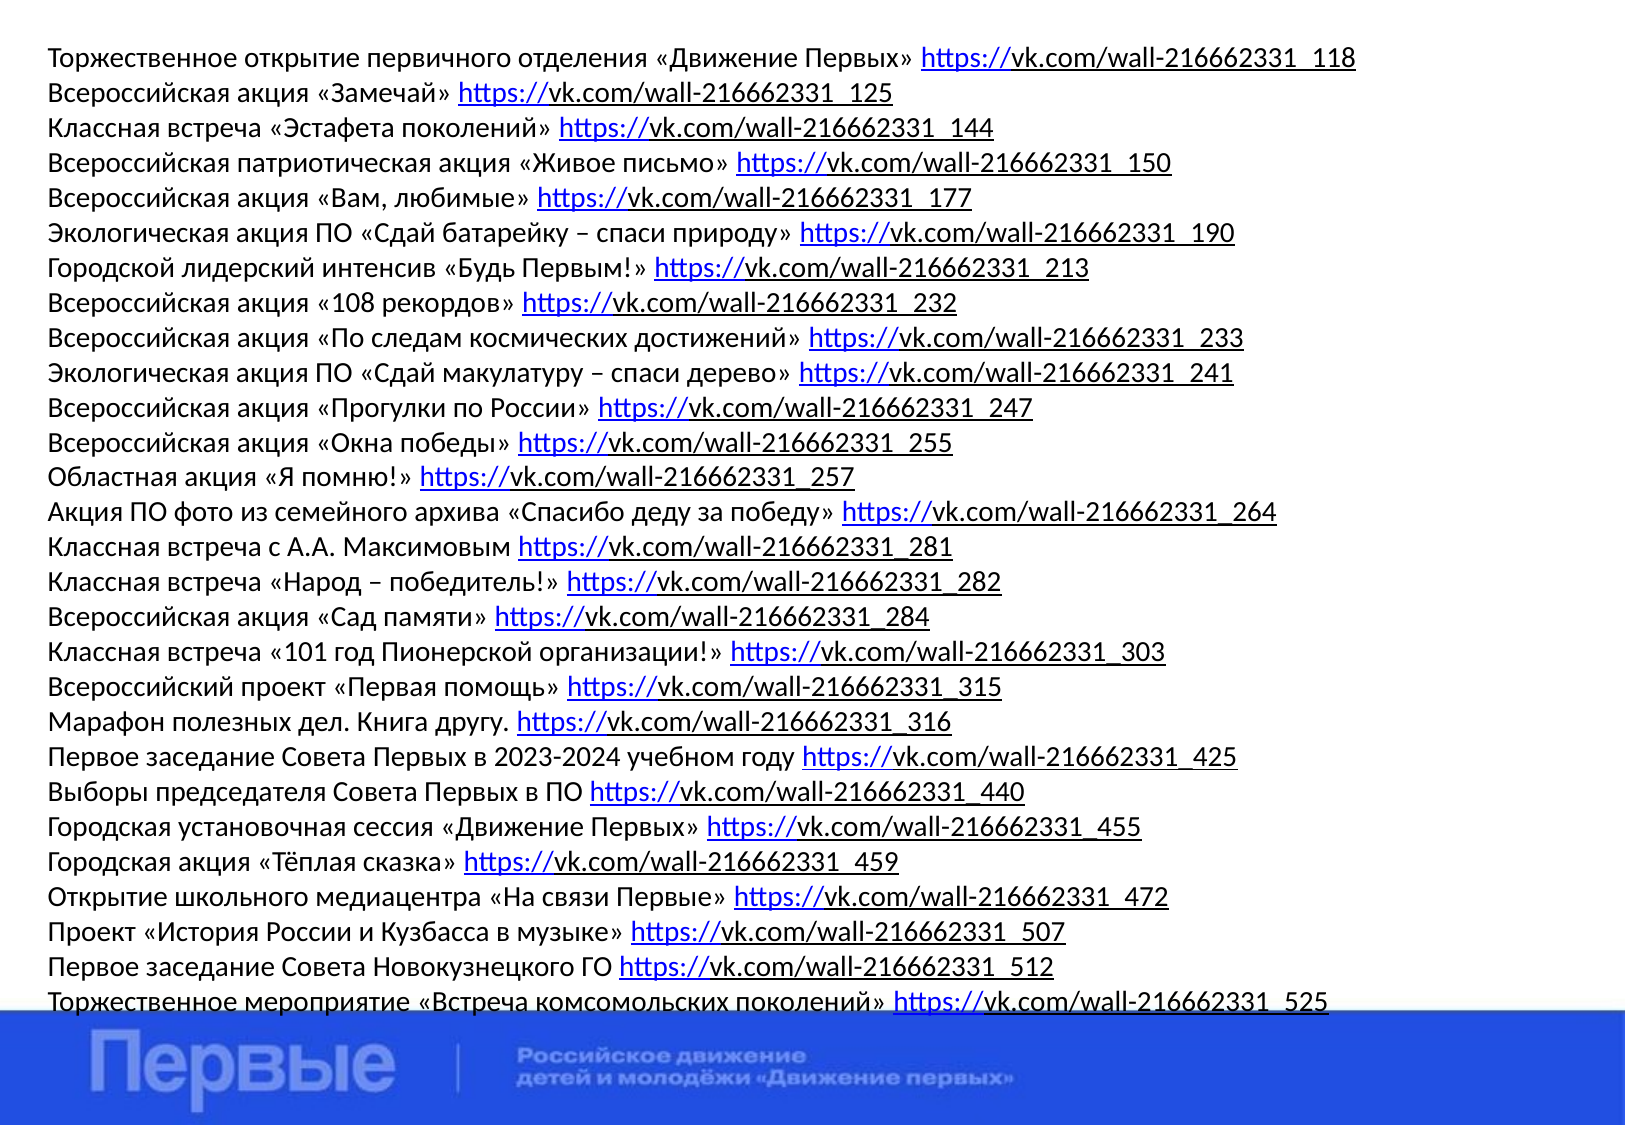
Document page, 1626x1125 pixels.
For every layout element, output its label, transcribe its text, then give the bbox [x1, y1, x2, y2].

text_box Торжественное открытие первичного отделения «Движение Первых» https://vk.com/wall-216662331_118 Всероссийская акция «Замечай» https://vk.com/wall-216662331_125 Классная встреча «Эстафета поколений» https://vk.com/wall-216662331_144 Всероссийская патриотическая акция «Живое письмо» https://vk.com/wall-216662331_150 Всероссийская акция «Вам, любимые» https://vk.com/wall-216662331_177 Экологическая акция ПО «Сдай батарейку – спаси природу» https://vk.com/wall-216662331_190 Городской лидерский интенсив «Будь Первым!» https://vk.com/wall-216662331_213 Всероссийская акция «108 рекордов» https://vk.com/wall-216662331_232 Всероссийская акция «По следам космических достижений» https://vk.com/wall-216662331_233 Экологическая акция ПО «Сдай макулатуру – спаси дерево» https://vk.com/wall-216662331_241 Всероссийская акция «Прогулки по России» https://vk.com/wall-216662331_247 Всероссийская акция «Окна победы» https://vk.com/wall-216662331_255 Областная акция «Я помню!» https://vk.com/wall-216662331_257 Акция ПО фото из семейного архива «Спасибо деду за победу» https://vk.com/wall-216662331_264 Классная встреча с А.А. Максимовым https://vk.com/wall-216662331_281 Классная встреча «Народ – победитель!» https://vk.com/wall-216662331_282 Всероссийская акция «Сад памяти» https://vk.com/wall-216662331_284 Классная встреча «101 год Пионерской организации!» https://vk.com/wall-216662331_303 Всероссийский проект «Первая помощь» https://vk.com/wall-216662331_315 Марафон полезных дел. Книга другу. https://vk.com/wall-216662331_316 Первое заседание Совета Первых в 2023-2024 учебном году https://vk.com/wall-216662331_425 Выборы председателя Совета Первых в ПО https://vk.com/wall-216662331_440 Городская установочная сессия «Движение Первых» https://vk.com/wall-216662331_455 Городская акция «Тёплая сказка» https://vk.com/wall-216662331_459 Открытие школьного медиацентра «На связи Первые» https://vk.com/wall-216662331_472 Проект «История России и Кузбасса в музыке» https://vk.com/wall-216662331_507 Первое заседание Совета Новокузнецкого ГО https://vk.com/wall-216662331_512 Торжественное мероприятие «Встреча комсомольских поколений» https://vk.com/wall-216662331_525 [32, 30, 1581, 1095]
picture [0, 998, 1625, 1125]
